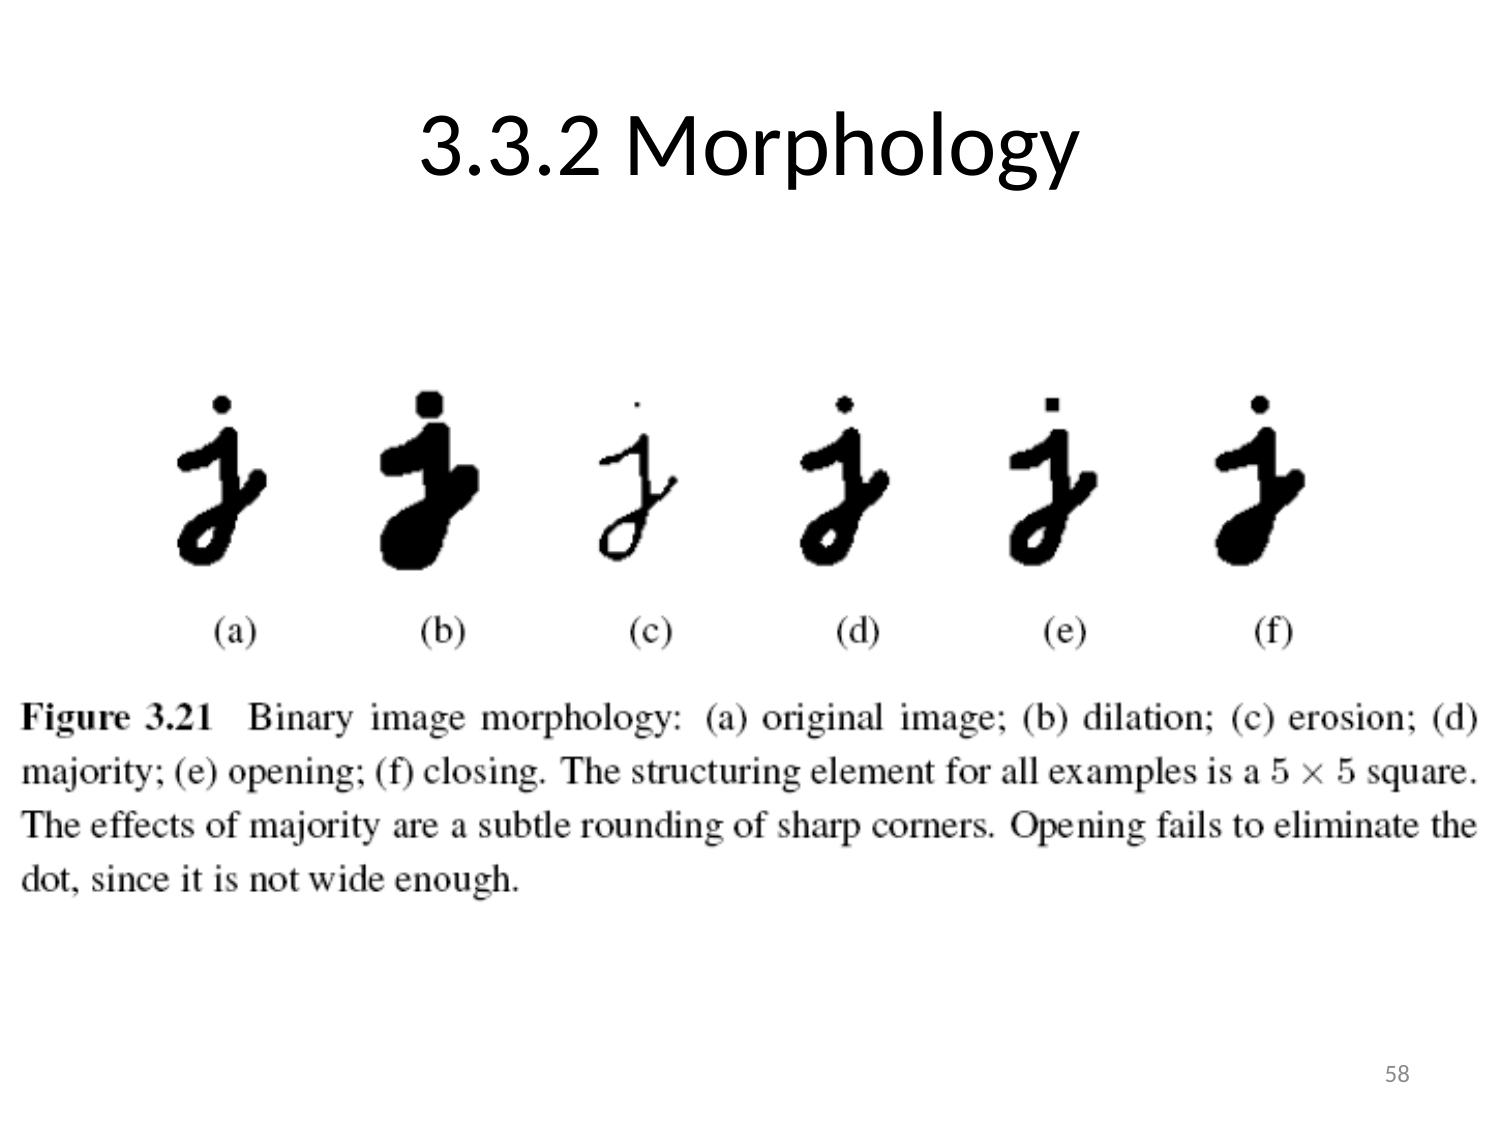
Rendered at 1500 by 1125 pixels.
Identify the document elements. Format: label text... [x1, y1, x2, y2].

slide_number 58 [1074, 1042, 1425, 1103]
title 3.3.2 Morphology [75, 45, 1425, 233]
picture [0, 353, 1500, 919]
